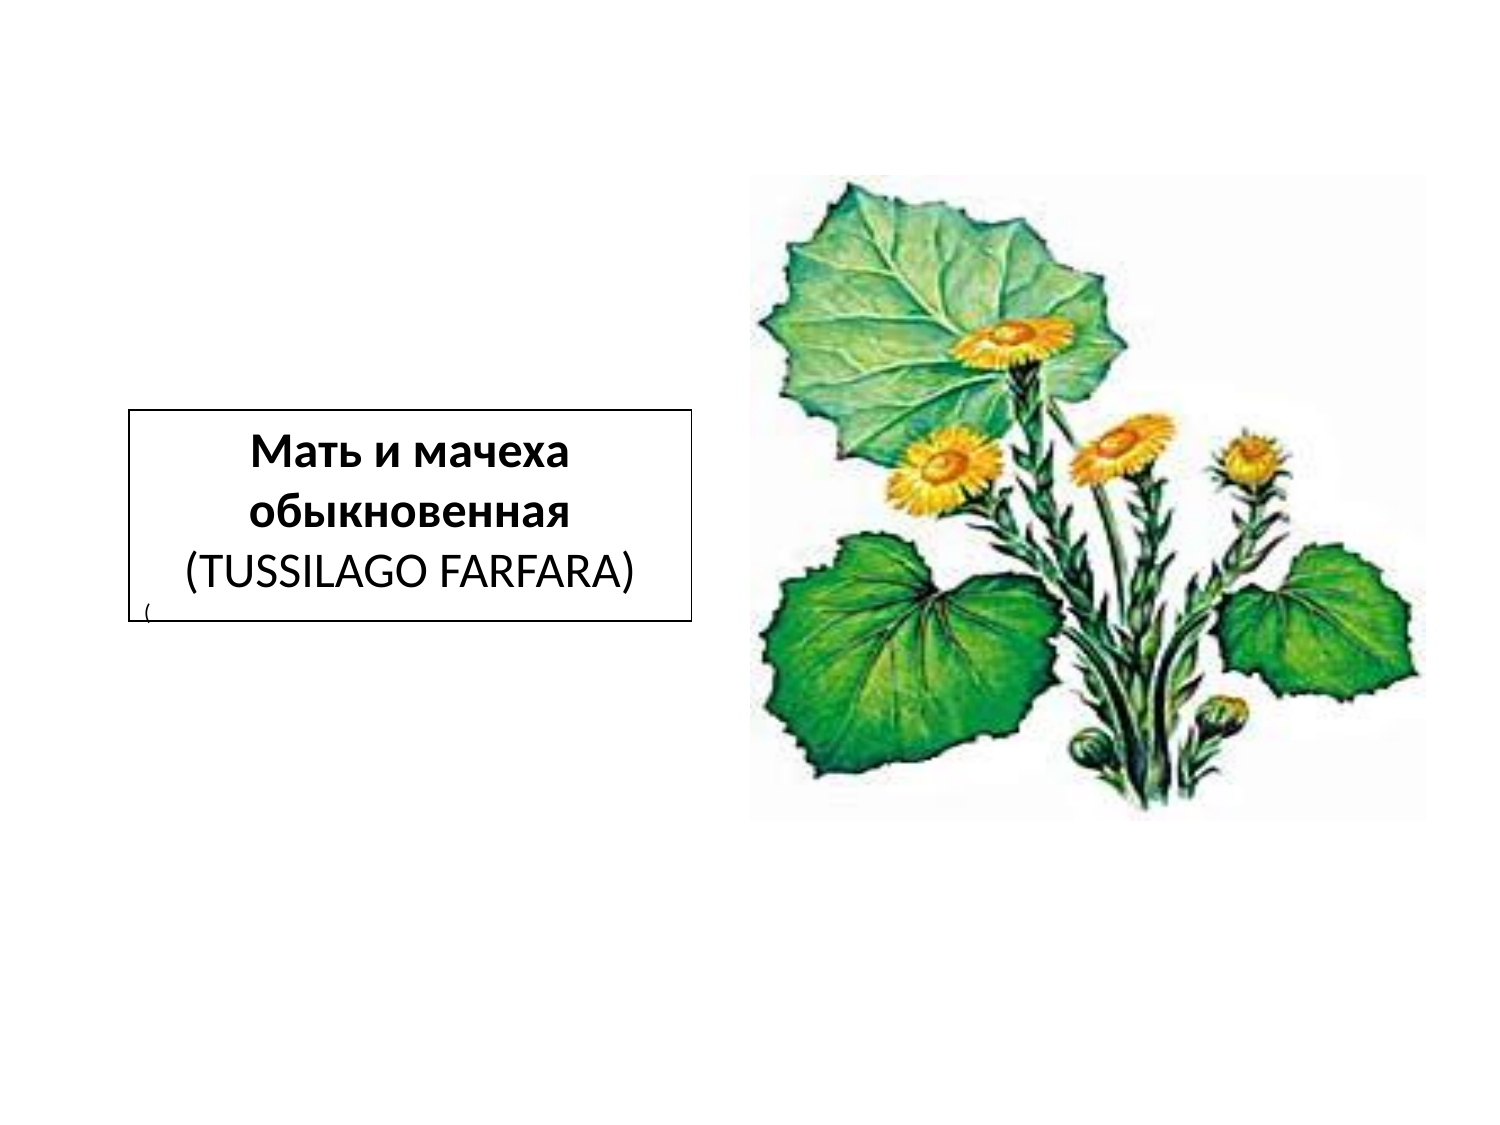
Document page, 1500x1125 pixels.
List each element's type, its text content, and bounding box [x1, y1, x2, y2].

picture [749, 175, 1426, 821]
text_box Мать и мачеха обыкновенная (TUSSILAGO FARFARA) ( [128, 410, 692, 621]
